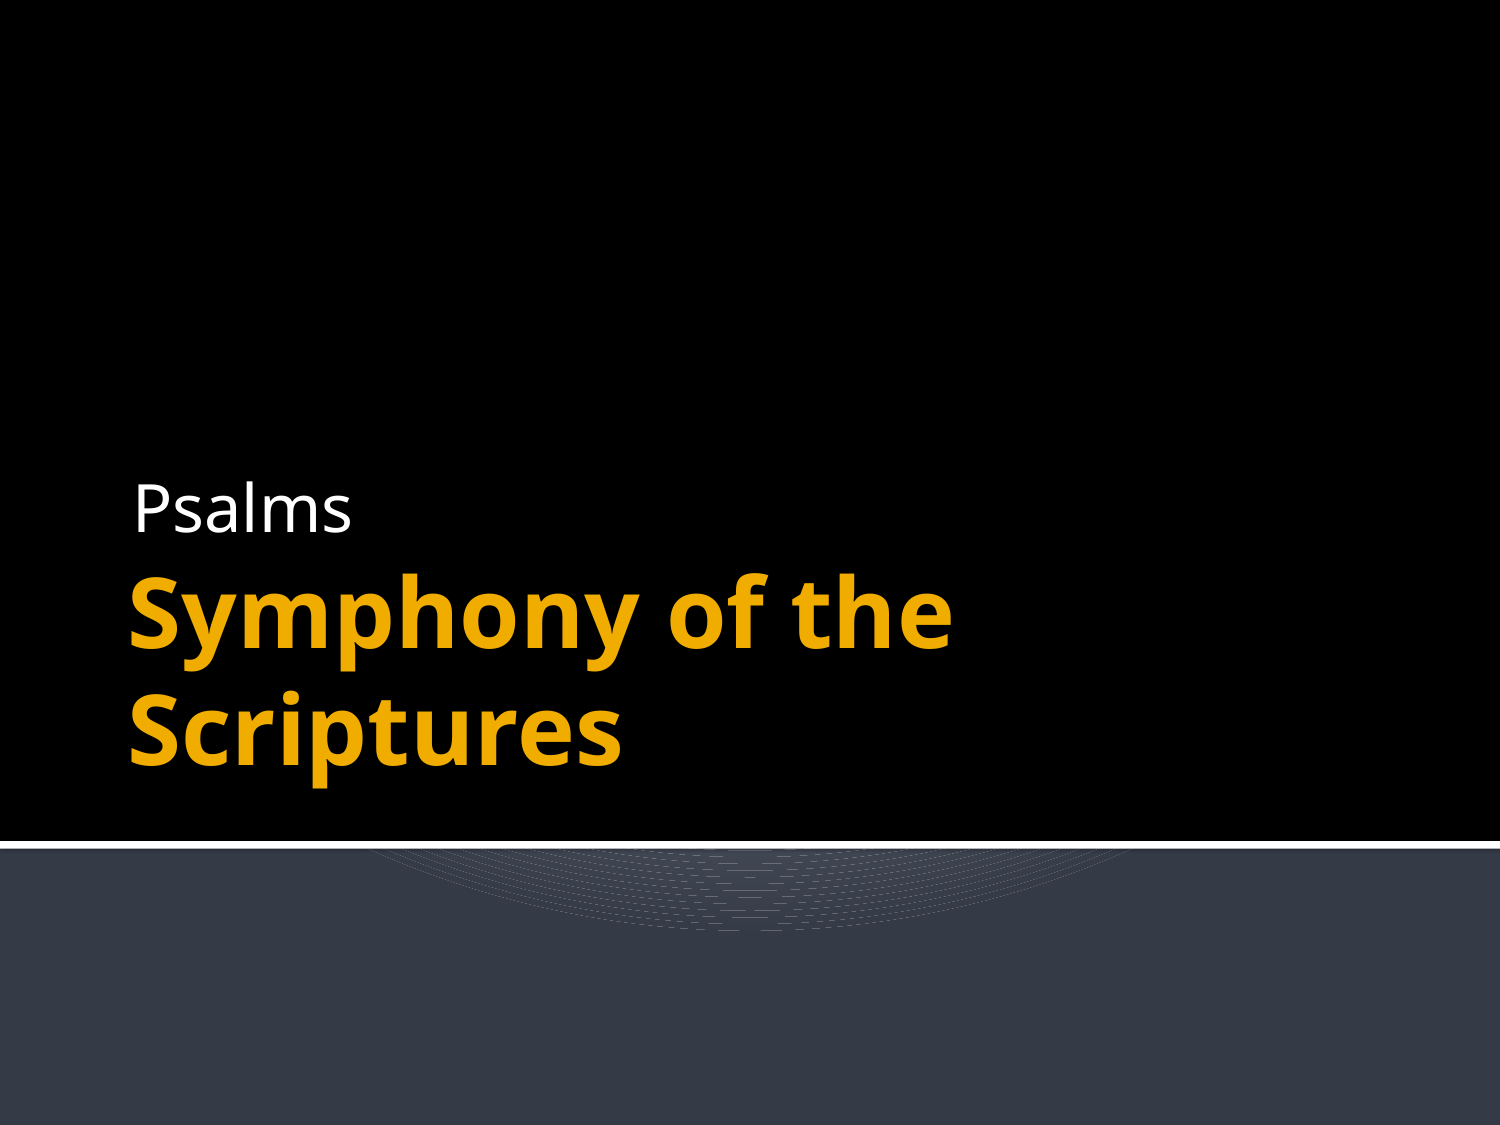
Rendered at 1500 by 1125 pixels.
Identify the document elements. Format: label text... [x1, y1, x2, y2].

title Symphony of the Scriptures [112, 550, 1438, 825]
subtitle Psalms [112, 299, 1438, 546]
